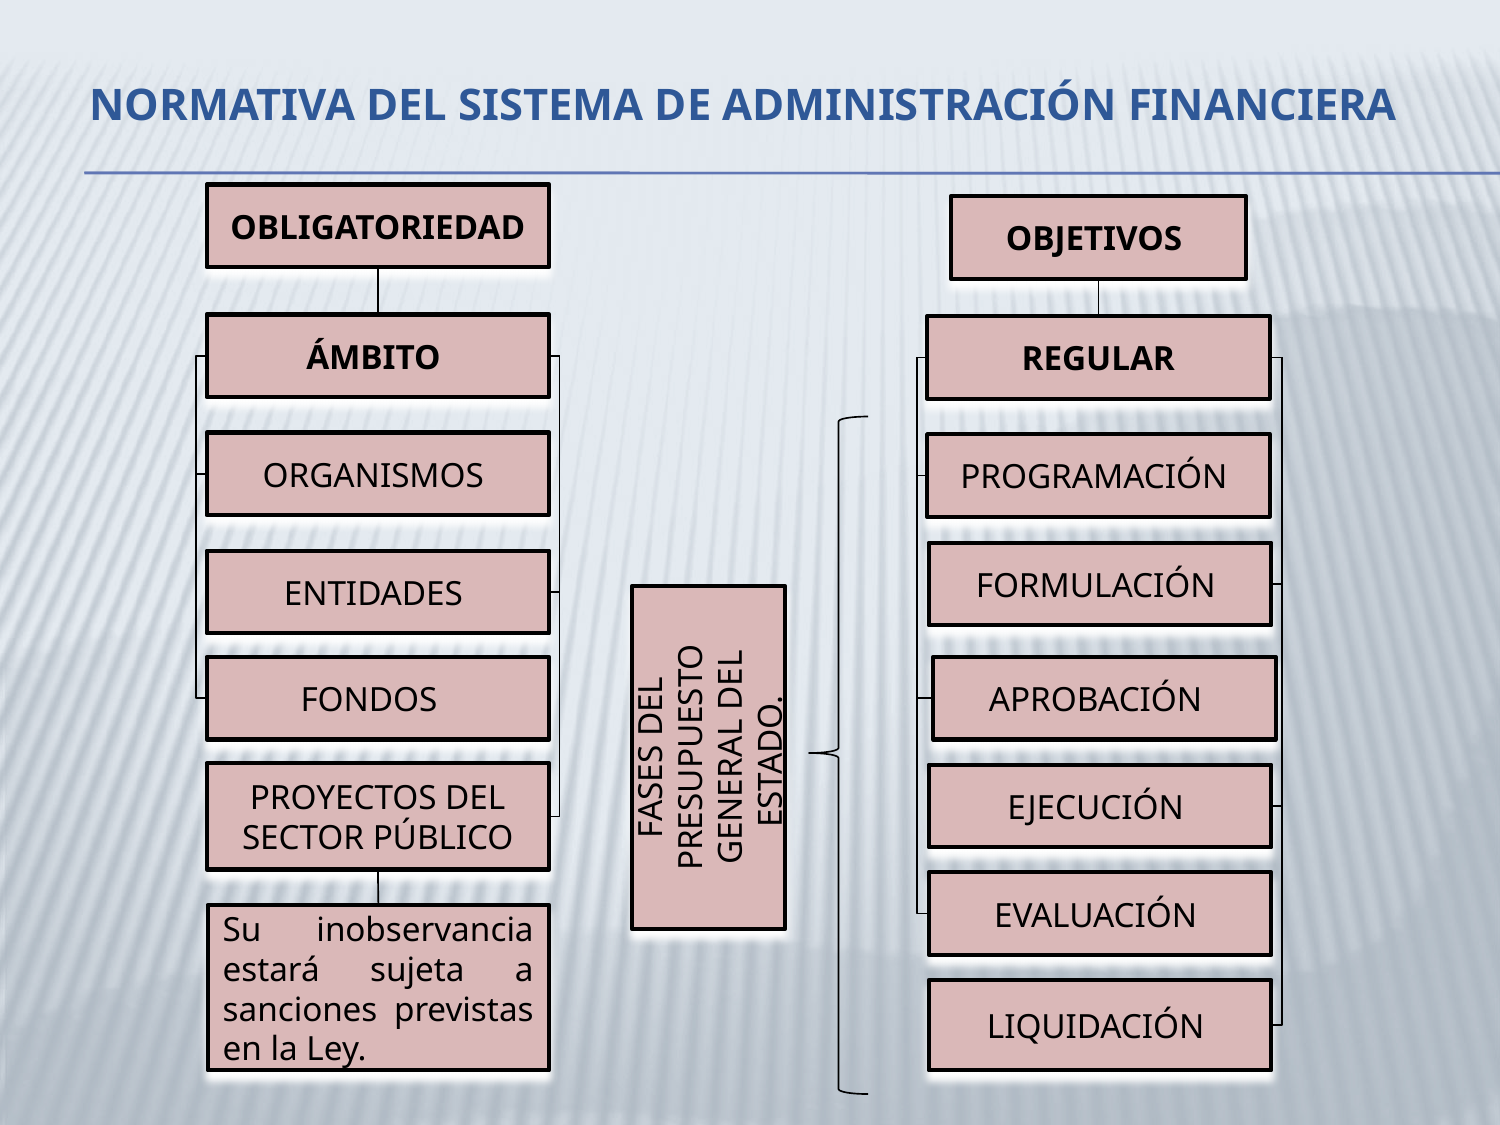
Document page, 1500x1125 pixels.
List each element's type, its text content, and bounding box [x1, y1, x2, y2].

text_box PROGRAMACIÓN [943, 432, 1257, 519]
text_box FORMULACIÓN [943, 541, 1258, 627]
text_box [548, 355, 552, 817]
text_box FONDOS [205, 655, 538, 742]
text_box PROYECTOS DEL SECTOR PÚBLICO [205, 761, 551, 872]
text_box ENTIDADES [220, 549, 538, 635]
text_box ORGANISMOS [219, 430, 537, 517]
text_box EJECUCIÓN [939, 763, 1259, 849]
text_box EVALUACIÓN [927, 870, 1259, 957]
text_box OBLIGATORIEDAD [205, 182, 551, 269]
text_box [926, 357, 930, 914]
text_box FASES DEL PRESUPUESTO GENERAL DEL ESTADO. [630, 584, 787, 931]
text_box OBJETIVOS [949, 194, 1248, 281]
text_box Su inobservancia estará sujeta a sanciones previstas en la Ley. [206, 903, 551, 1072]
title NORMATIVA DEL SISTEMA DE ADMINISTRACIÓN FINANCIERA [75, 45, 1425, 161]
text_box REGULAR [925, 314, 1272, 401]
text_box APROBACIÓN [939, 655, 1258, 742]
text_box ÁMBITO [205, 312, 551, 399]
text_box LIQUIDACIÓN [927, 978, 1273, 1072]
text_box [808, 415, 869, 1095]
